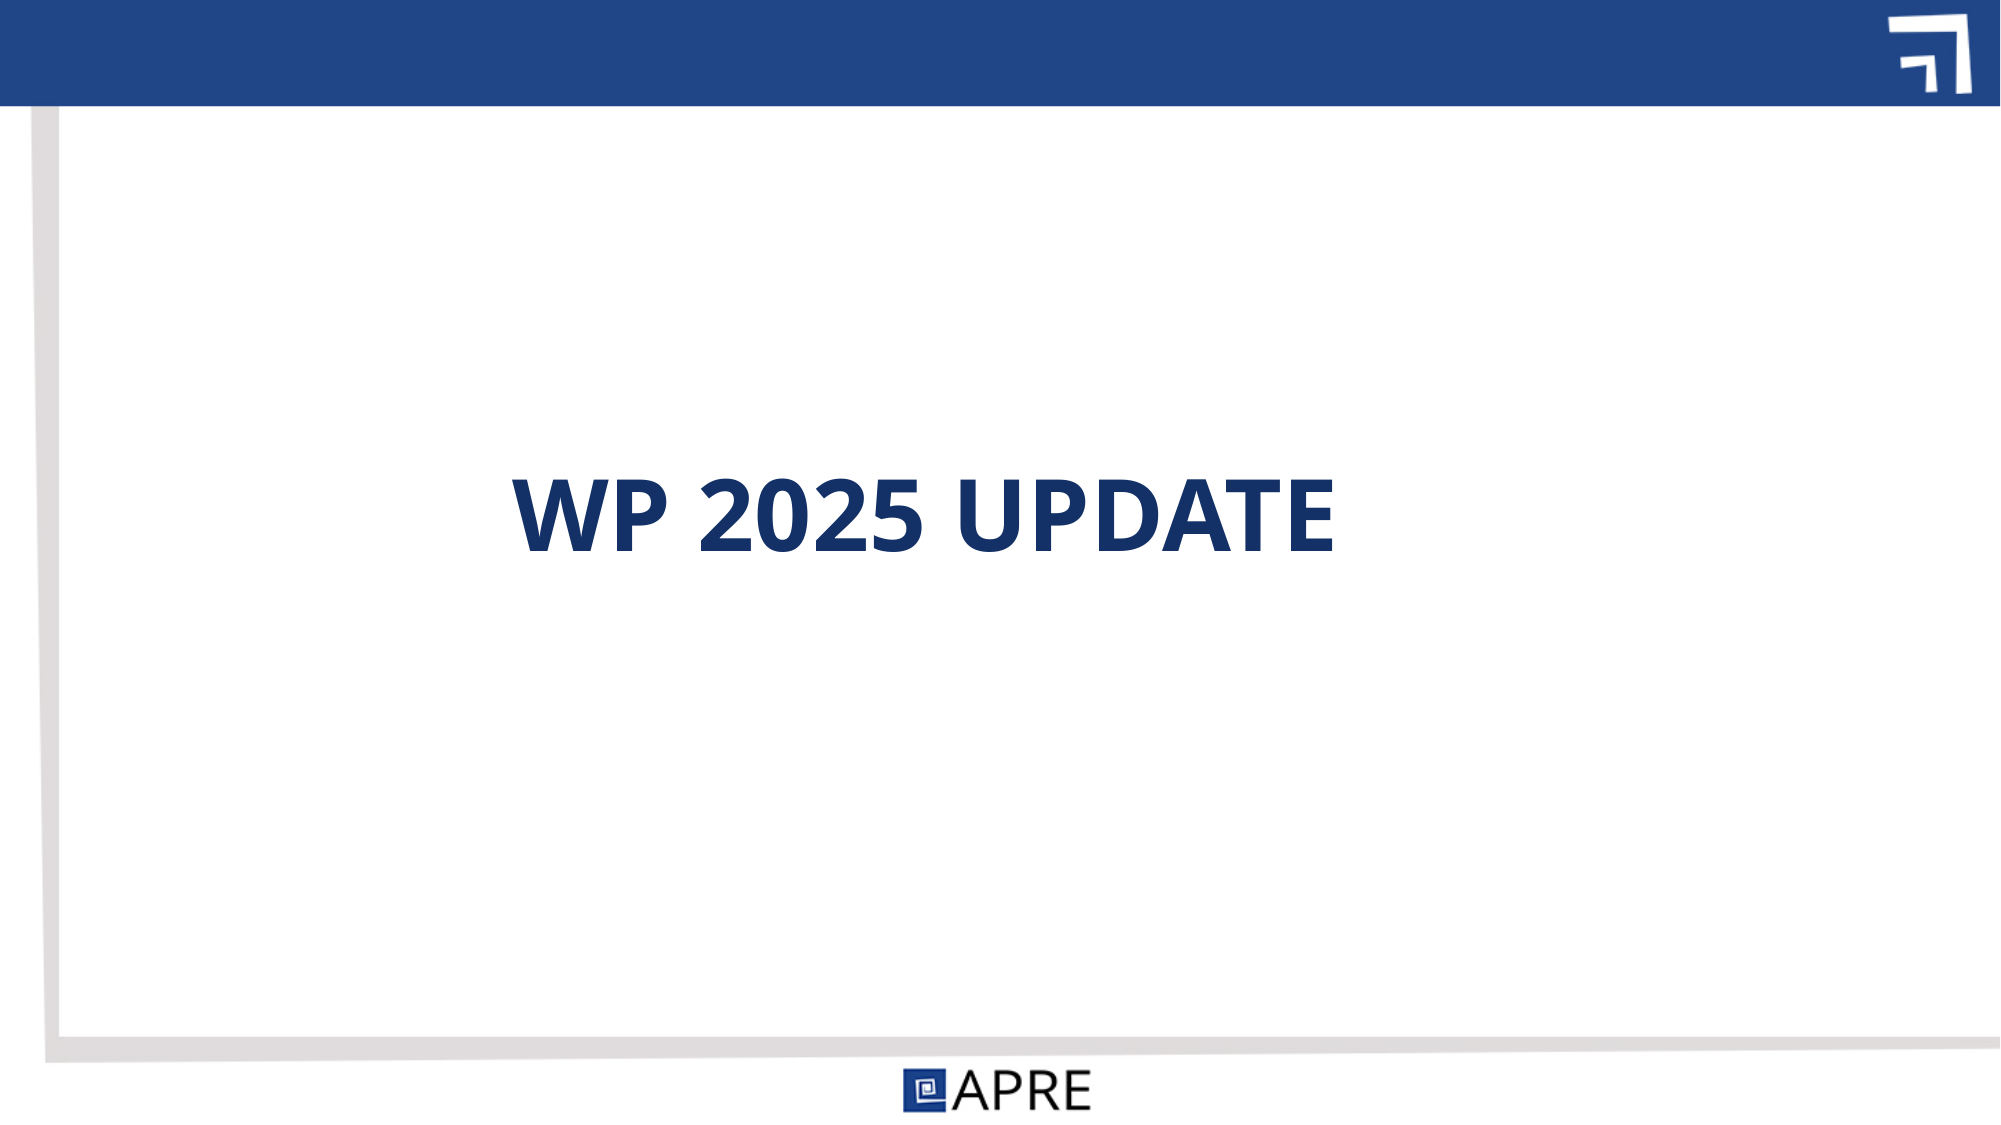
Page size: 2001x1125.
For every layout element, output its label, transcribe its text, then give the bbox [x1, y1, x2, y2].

picture [0, 0, 2001, 1125]
title WP 2025 UPDATE [497, 442, 1710, 596]
